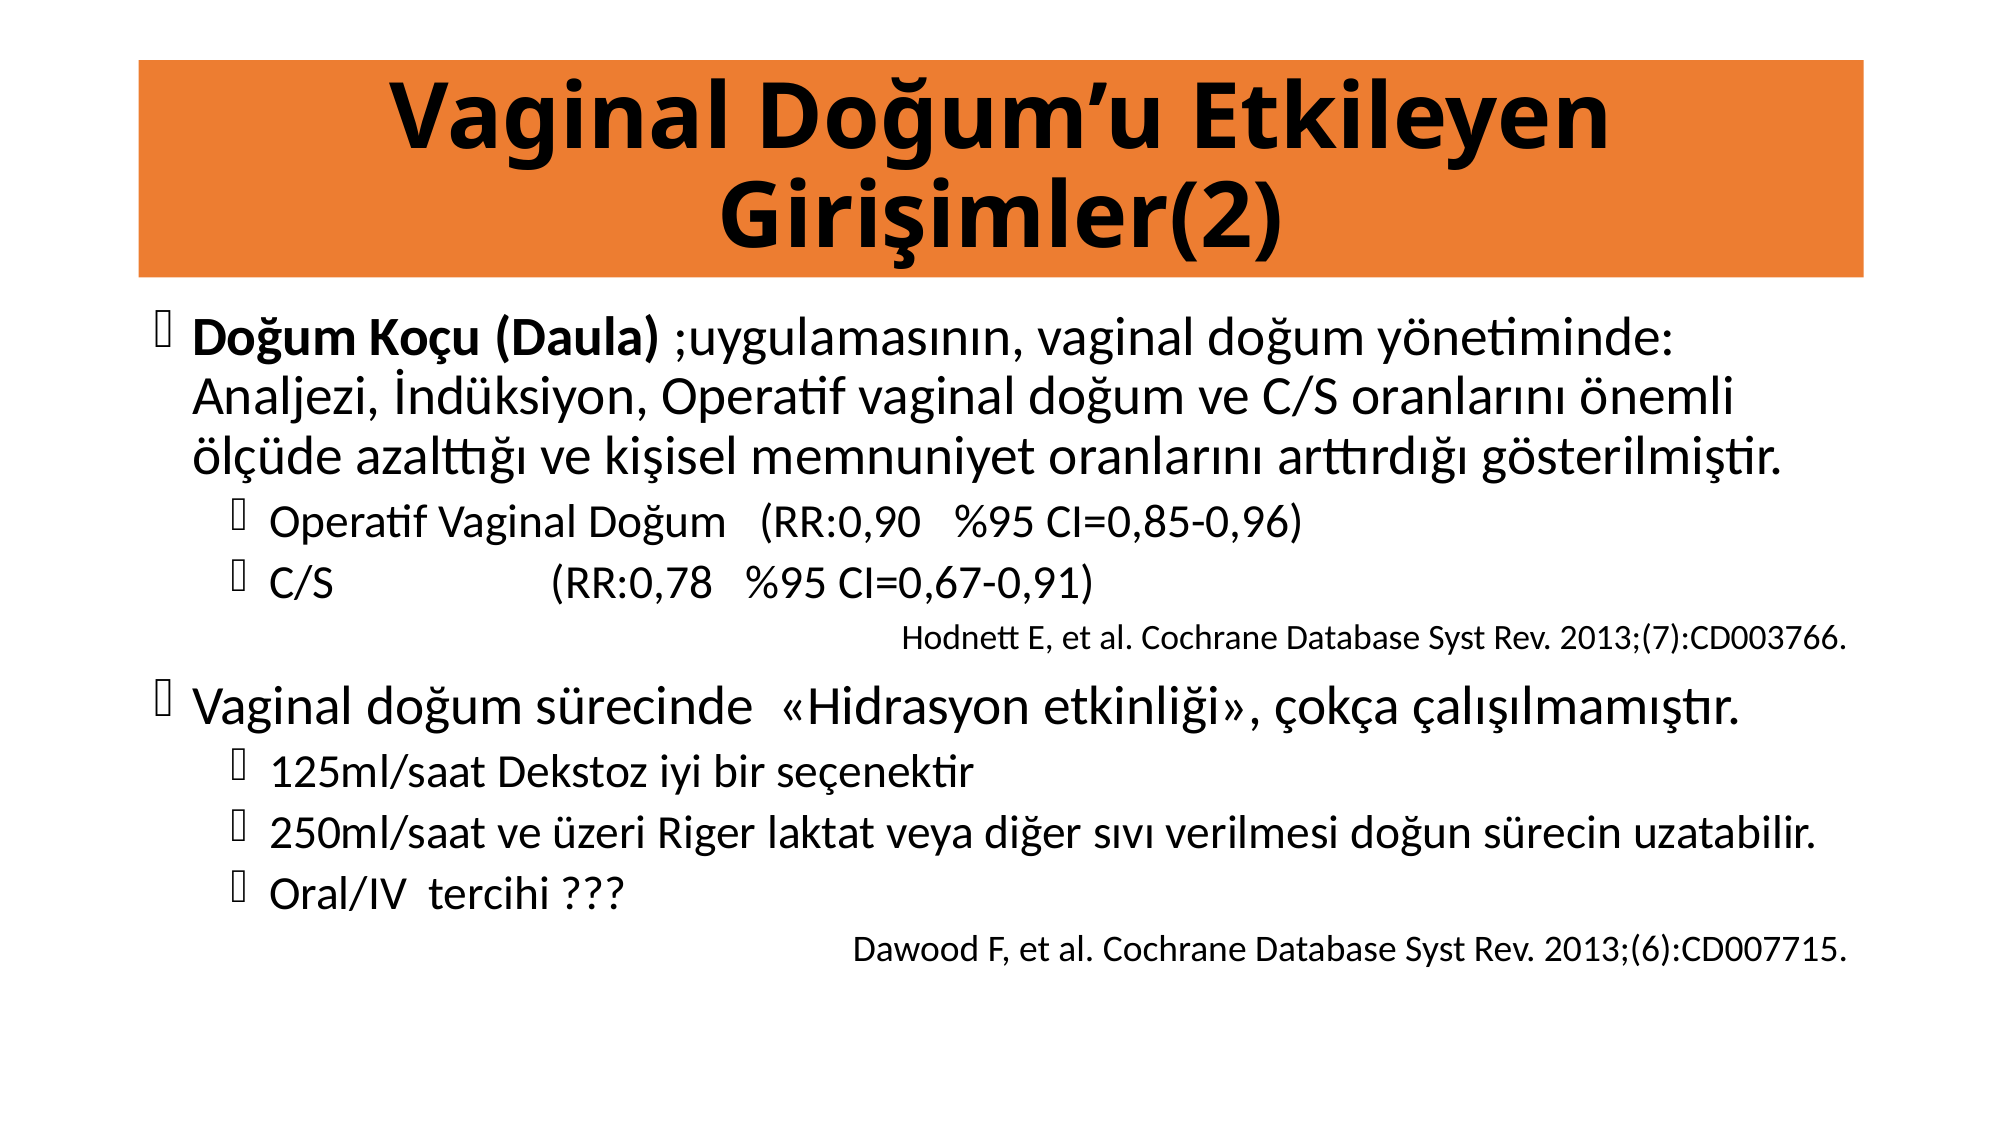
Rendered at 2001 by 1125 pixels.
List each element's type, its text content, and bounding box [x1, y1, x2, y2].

list Doğum Koçu (Daula) ;uygulamasının, vaginal doğum yönetiminde: Analjezi, İndüksiyon, Operatif vaginal doğum ve C/S oranlarını önemli ölçüde azalttığı ve kişisel memnuniyet oranlarını arttırdığı gösterilmiştir. Operatif Vaginal Doğum (RR:0,90 %95 CI=0,85-0,96) C/S (RR:0,78 %95 CI=0,67-0,91) Hodnett E, et al. Cochrane Database Syst Rev. 2013;(7):CD003766. Vaginal doğum sürecinde «Hidrasyon etkinliği», çokça çalışılmamıştır. 125ml/saat Dekstoz iyi bir seçenektir 250ml/saat ve üzeri Riger laktat veya diğer sıvı verilmesi doğun sürecin uzatabilir. Oral/IV tercihi ??? Dawood F, et al. Cochrane Database Syst Rev. 2013;(6):CD007715. [138, 299, 1864, 1068]
title Vaginal Doğum’u Etkileyen Girişimler(2) [138, 60, 1864, 278]
